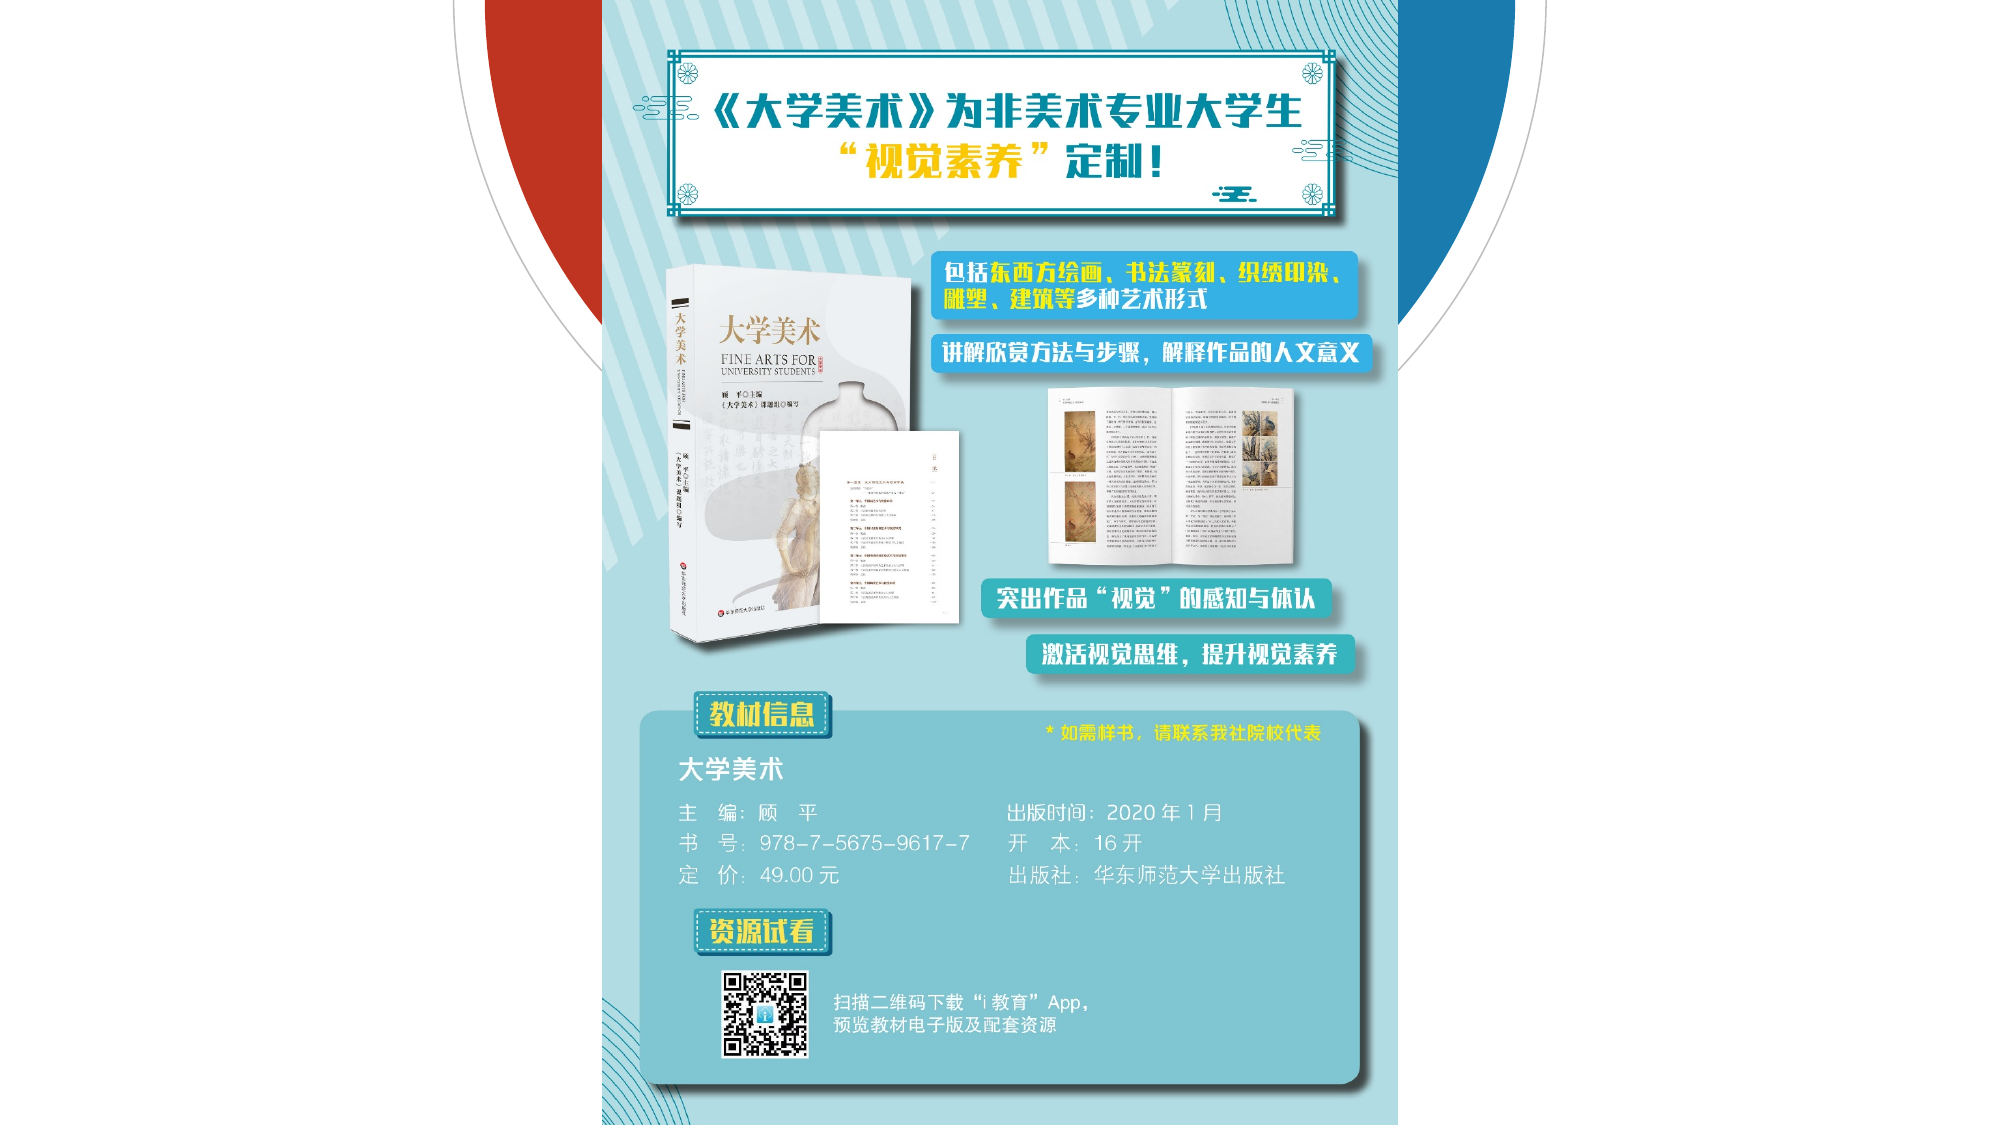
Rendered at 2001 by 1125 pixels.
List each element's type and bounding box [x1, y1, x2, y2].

picture [602, 0, 1398, 1125]
